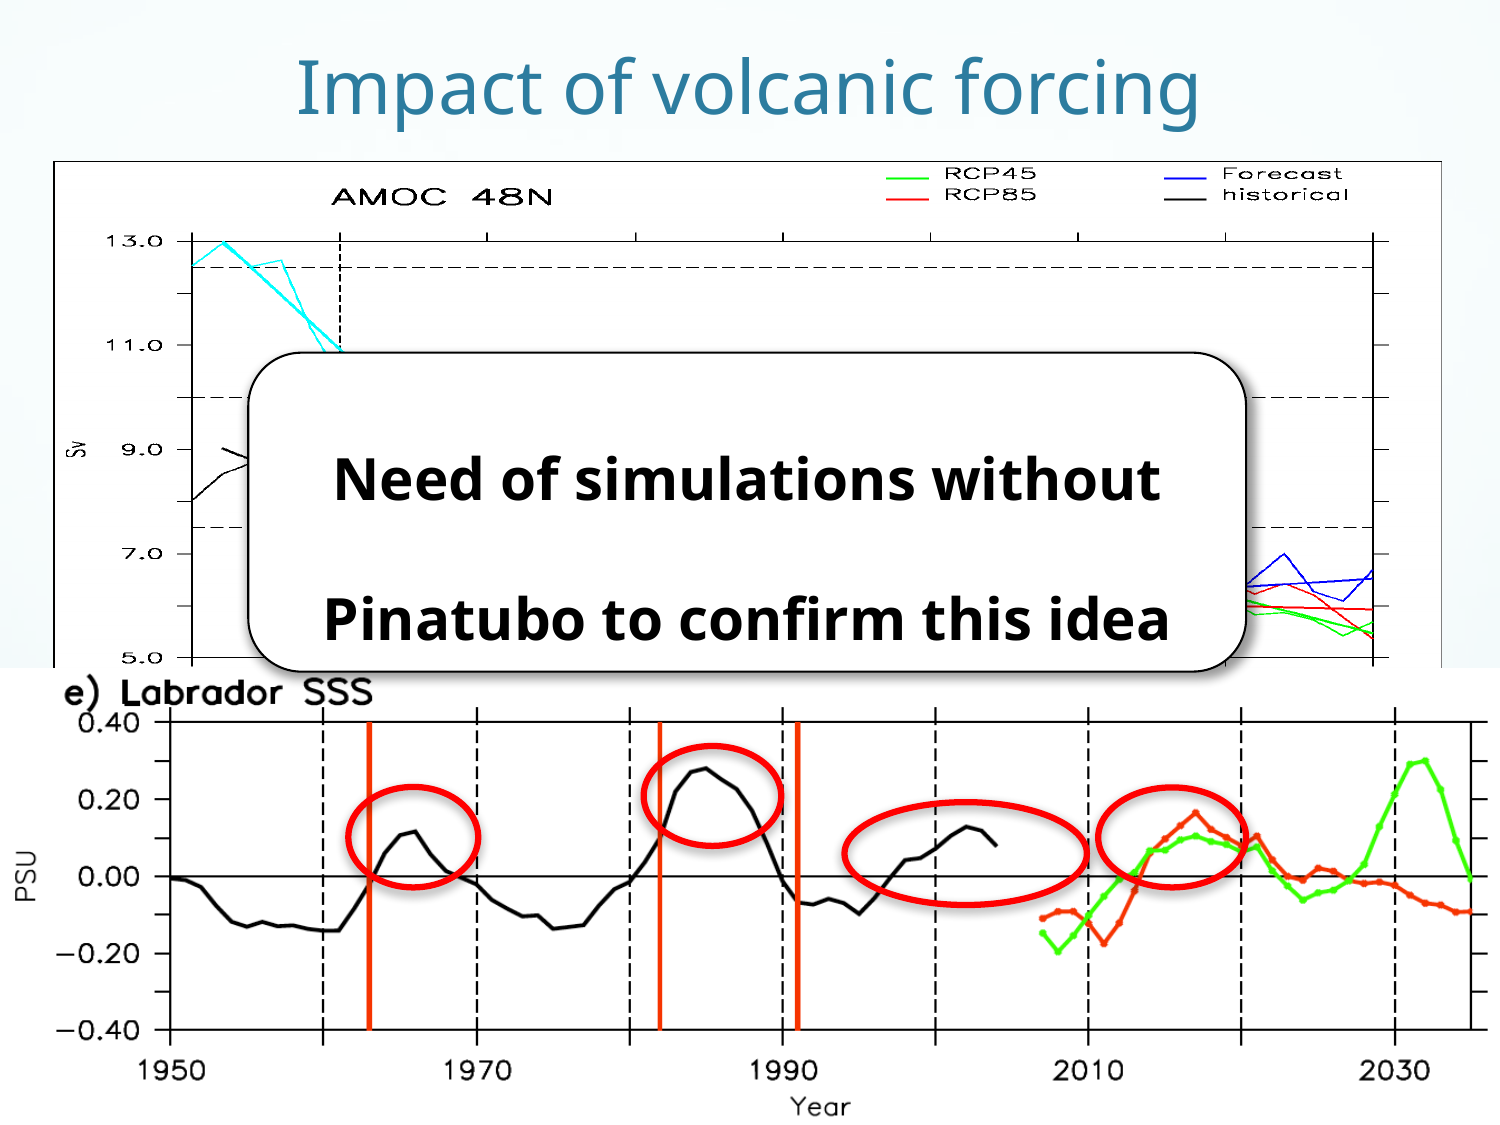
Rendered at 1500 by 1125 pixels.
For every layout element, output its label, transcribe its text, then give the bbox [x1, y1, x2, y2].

title Impact of volcanic forcing [0, 0, 1500, 138]
picture [0, 160, 1500, 1125]
